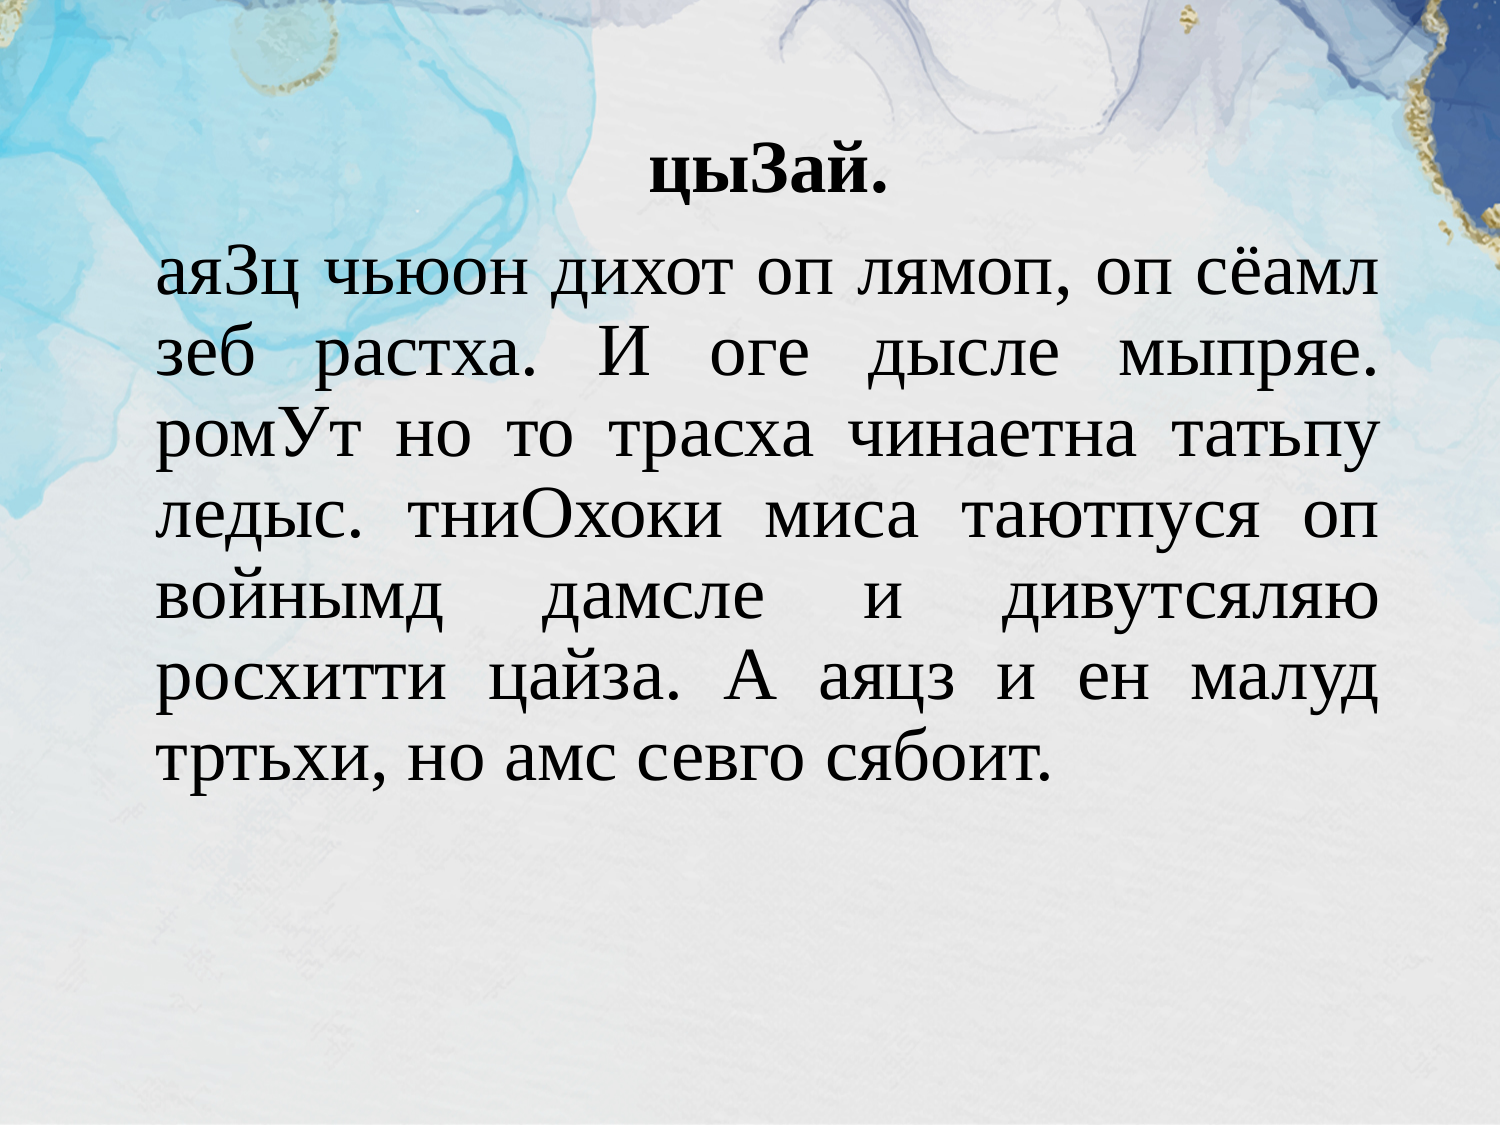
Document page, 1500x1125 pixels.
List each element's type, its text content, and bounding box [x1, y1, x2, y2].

list цыЗай. аяЗц чьюон дихот оп лямоп, оп сёамл зеб растха. И оге дысле мыпряе. ромУт но то трасха чинаетна татьпу ледыс. тниОхоки миса таютпуся оп войнымд дамсле и дивутсяляю росхитти цайза. А аяцз и ен малуд тртьхи, но амс севго сябоит. [103, 120, 1397, 1014]
picture [0, 0, 1500, 1125]
